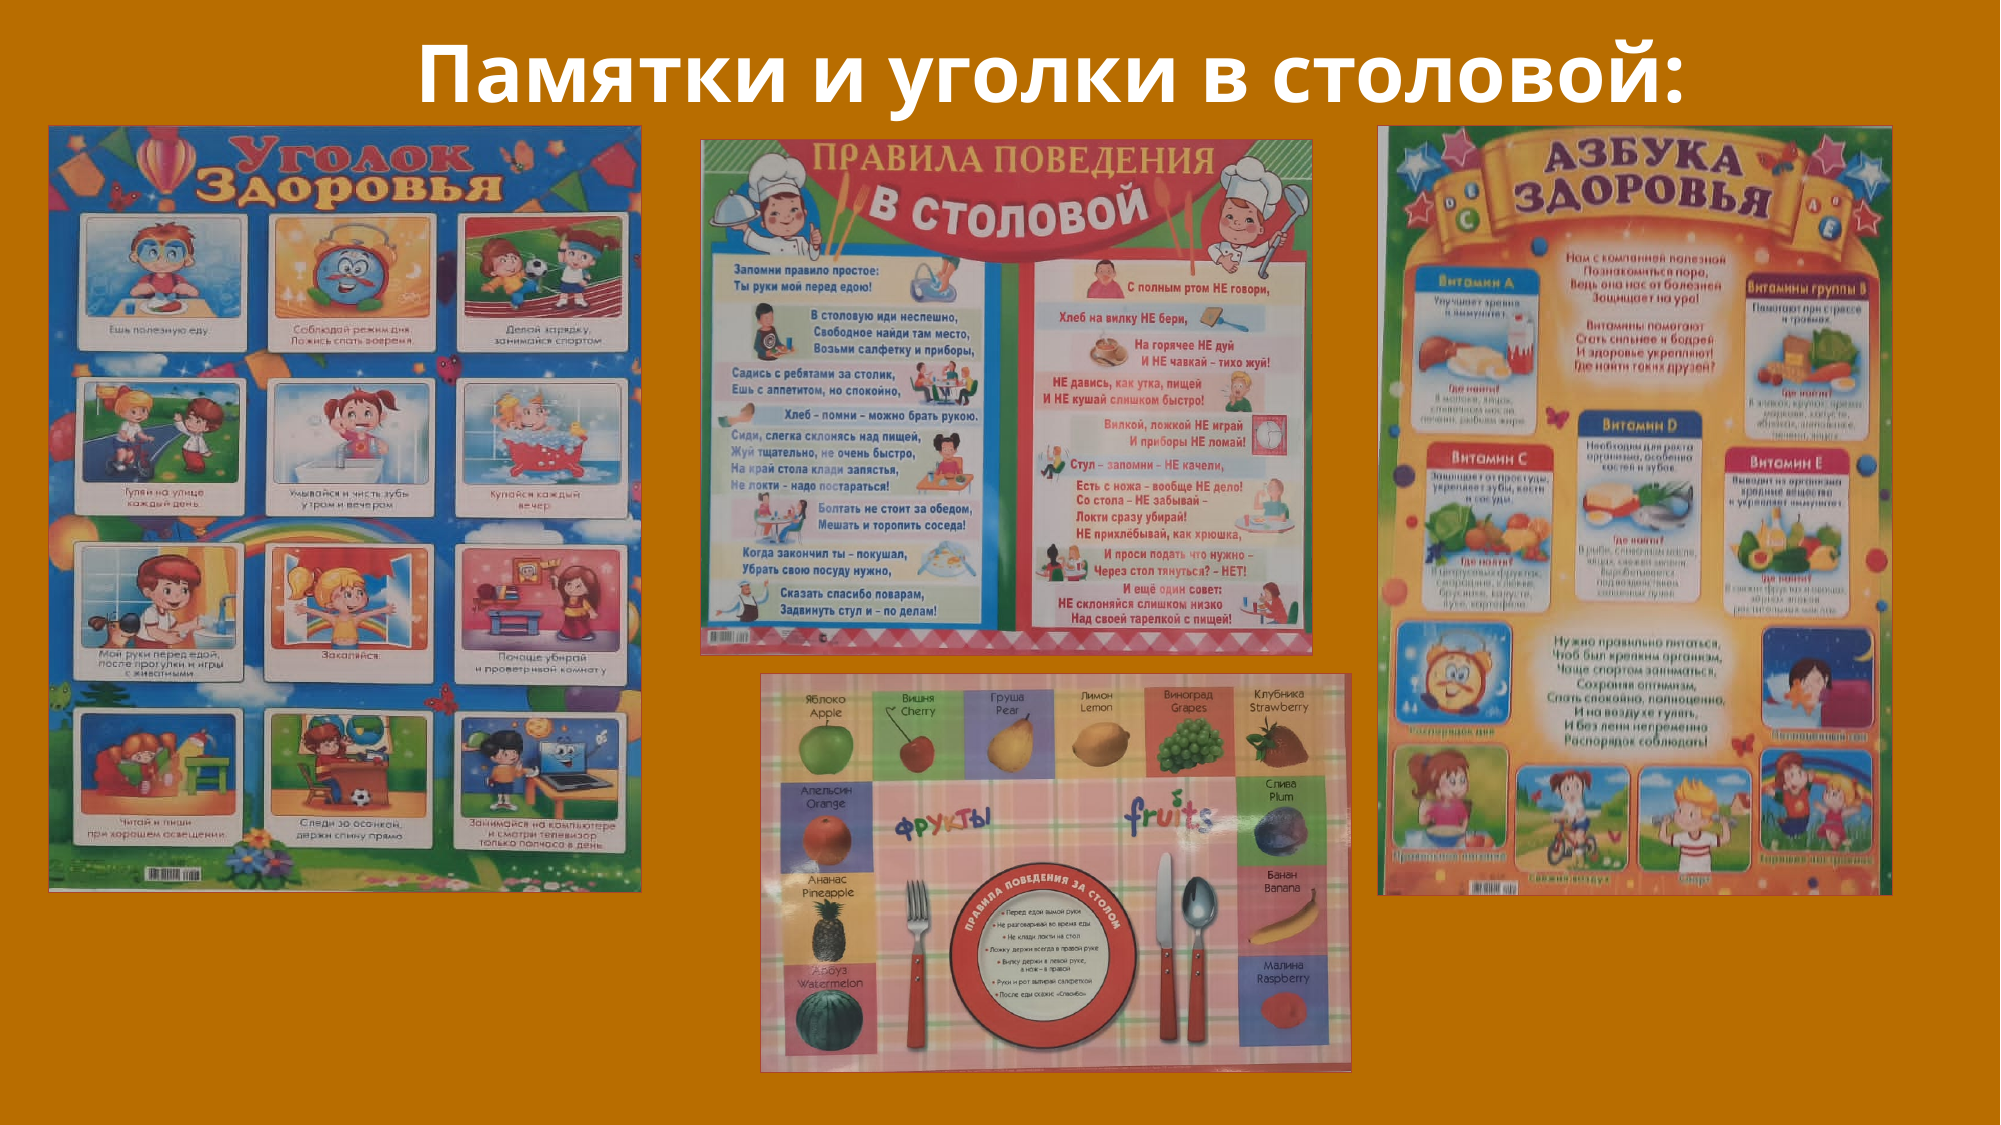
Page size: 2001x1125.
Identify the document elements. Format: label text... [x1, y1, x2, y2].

picture [1377, 125, 1893, 896]
title Памятки и уголки в столовой: [376, 6, 1726, 135]
picture [47, 125, 642, 893]
picture [760, 673, 1352, 1073]
picture [700, 139, 1313, 656]
